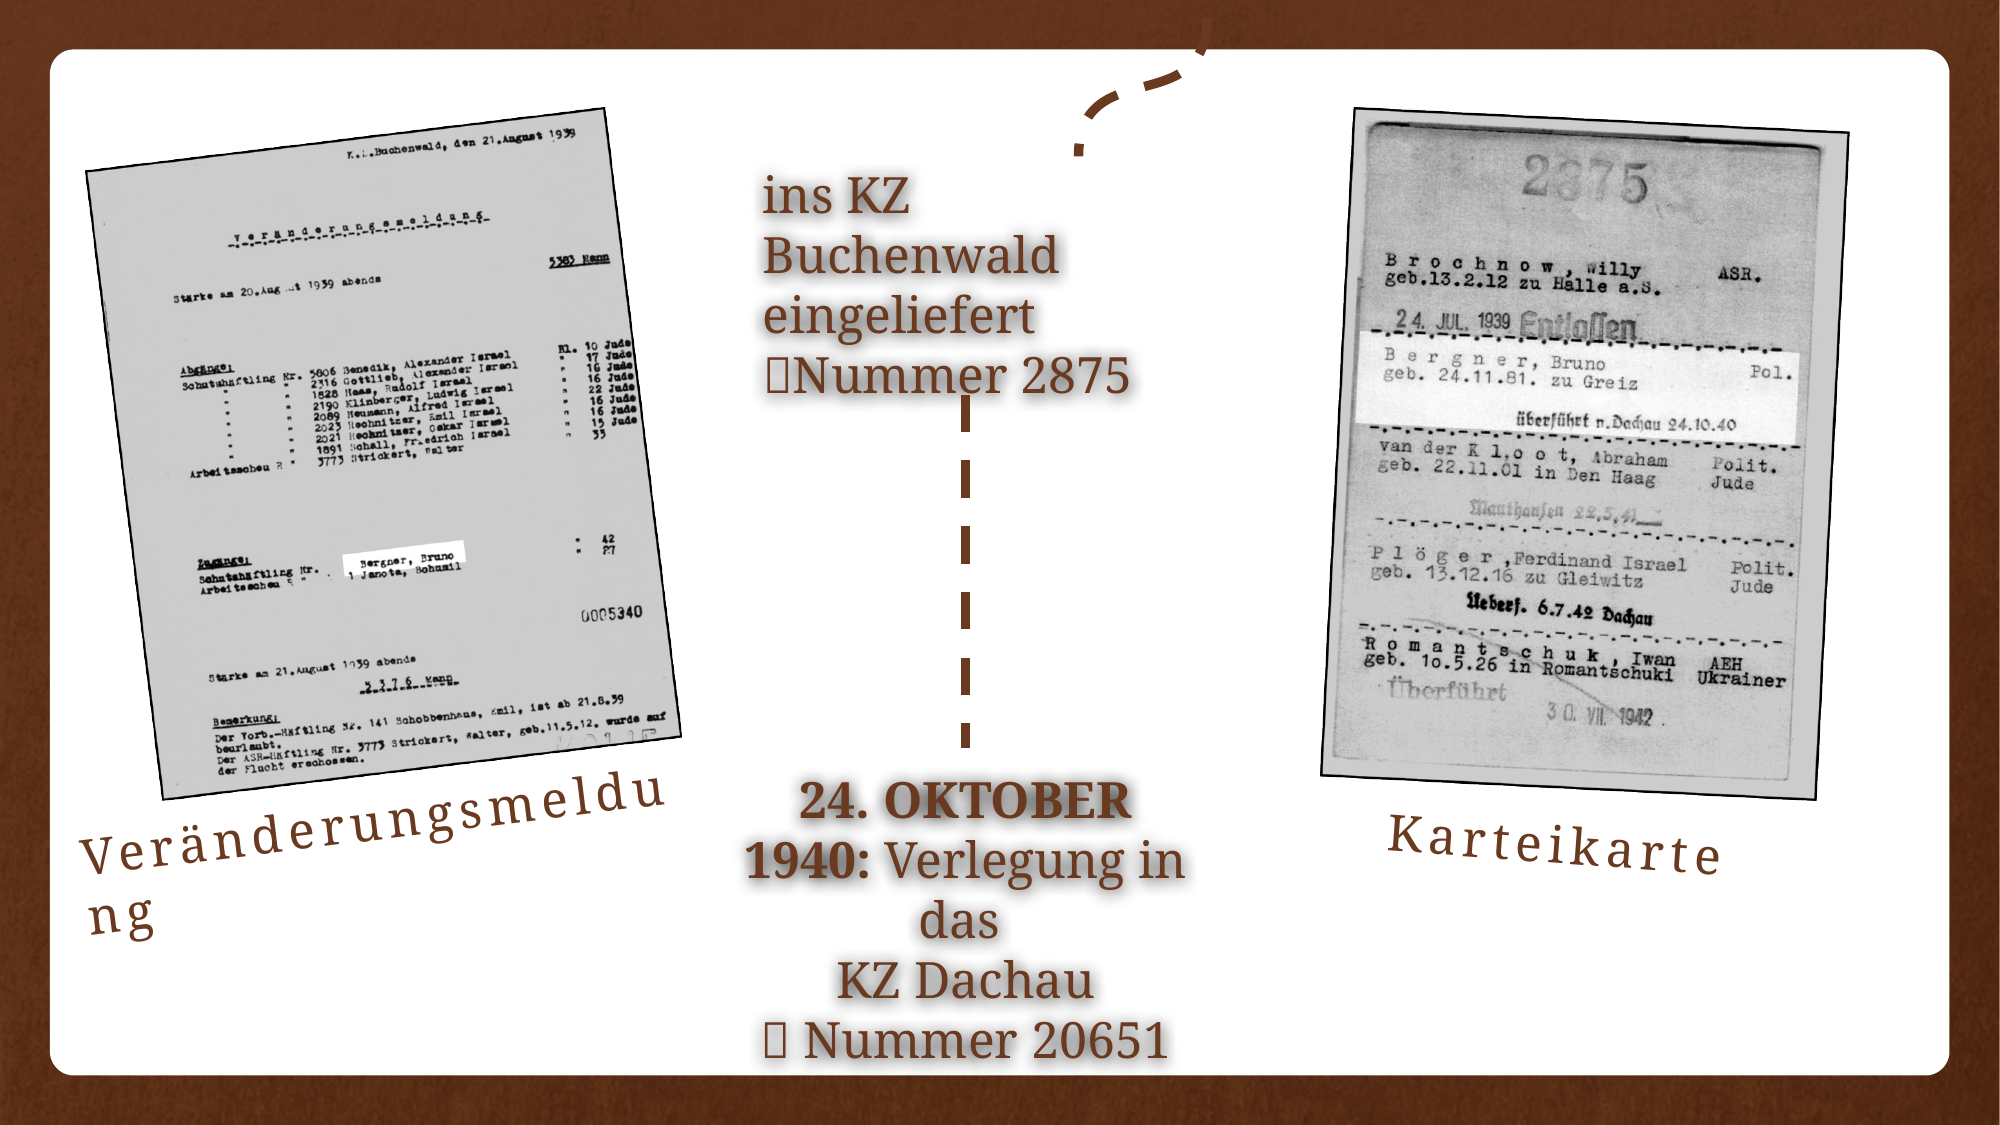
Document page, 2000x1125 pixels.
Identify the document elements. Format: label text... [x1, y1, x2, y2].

text_box Veränderungsmeldung [61, 742, 716, 955]
picture [85, 107, 682, 800]
text_box 24. Oktober 1940: Verlegung in das KZ Dachau  Nummer 20651 [723, 760, 1209, 1076]
picture [1320, 108, 1849, 800]
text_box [1073, 22, 1213, 152]
text_box ins KZ Buchenwald eingeliefert Nummer 2875 [748, 156, 1184, 412]
text_box Karteikarte [1370, 792, 1755, 895]
